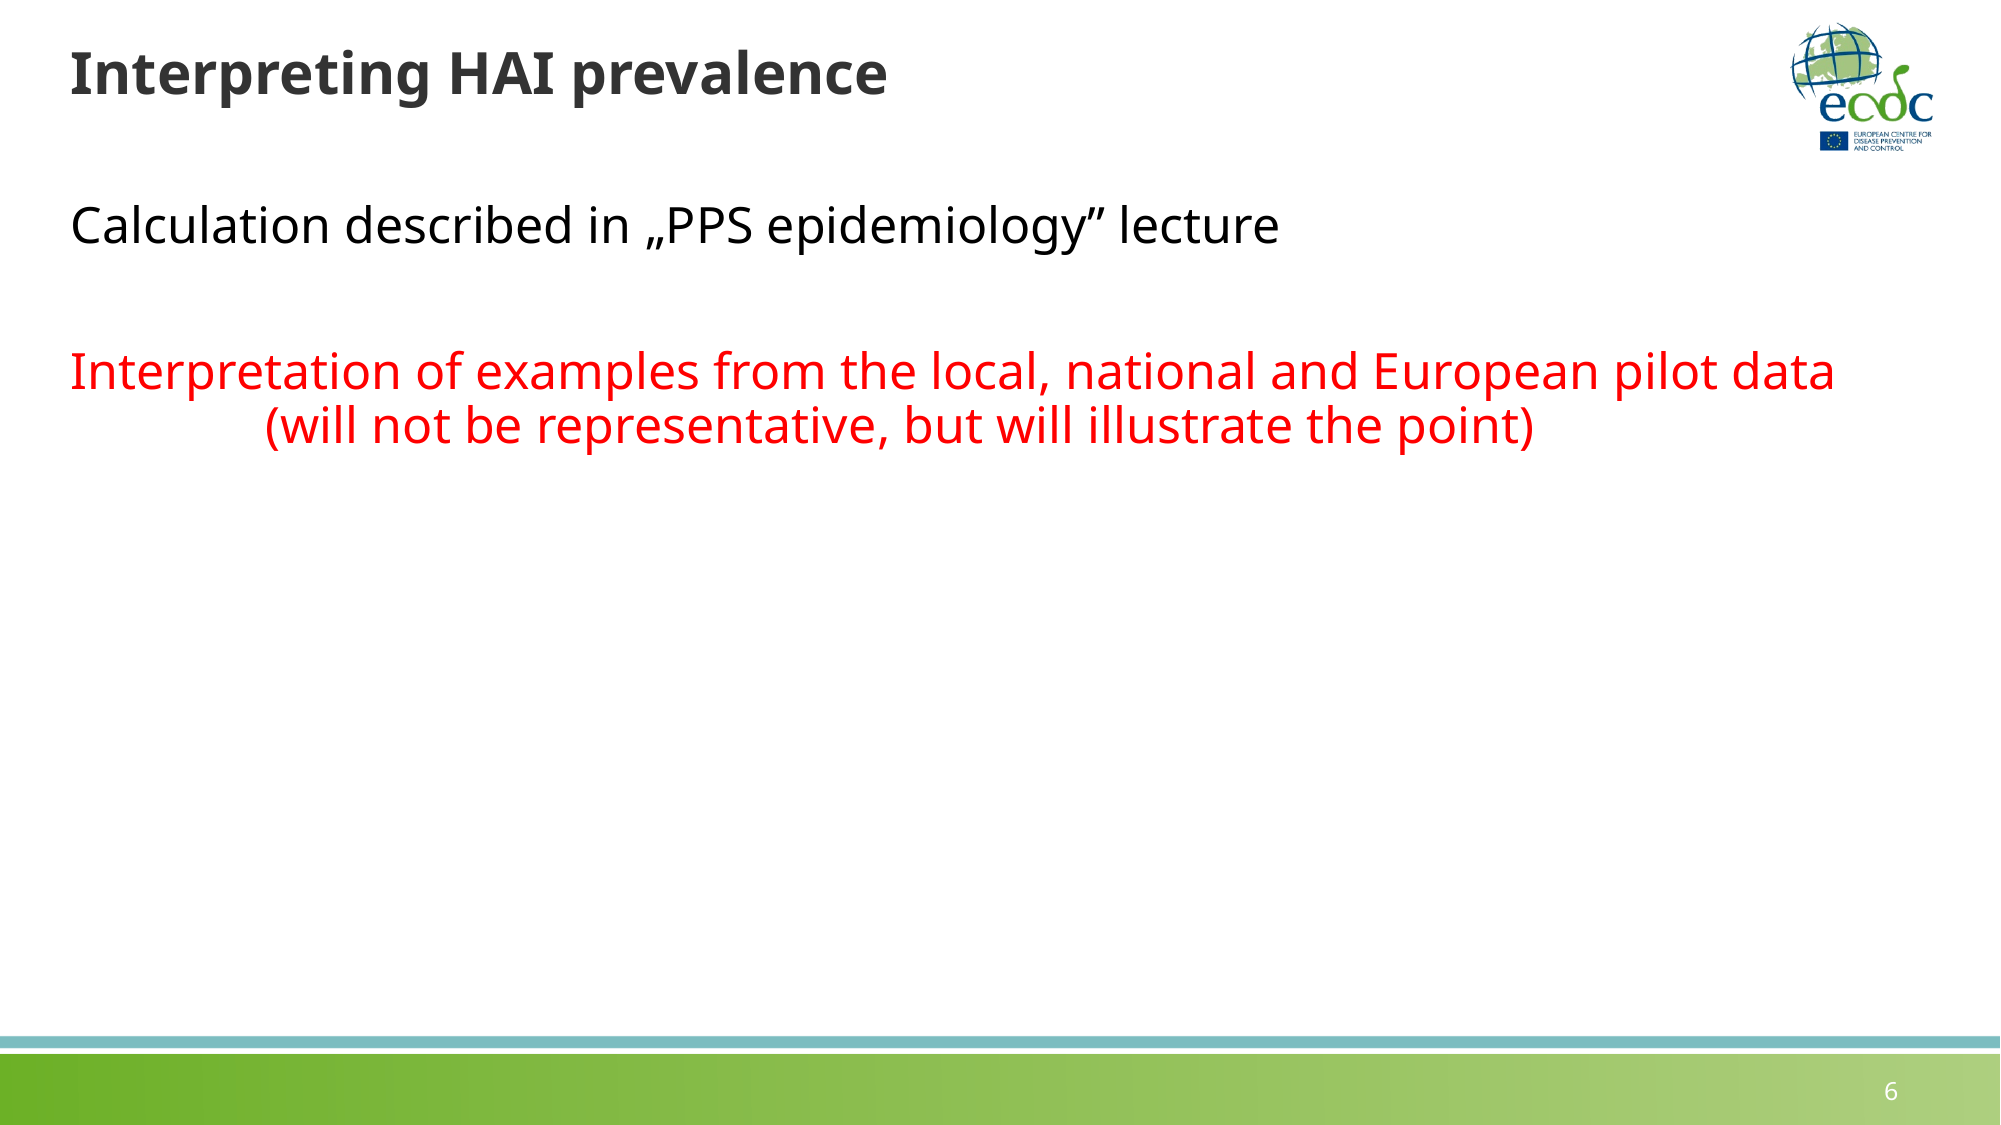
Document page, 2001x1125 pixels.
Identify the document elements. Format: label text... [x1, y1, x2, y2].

title Interpreting HAI prevalence [70, 44, 1764, 178]
picture [0, 0, 2000, 1125]
slide_number 6 [1494, 1062, 1914, 1123]
list Calculation described in „PPS epidemiology” lecture Interpretation of examples from the local, national and European pilot data (will not be representative, but will illustrate the point) [70, 200, 1936, 1025]
